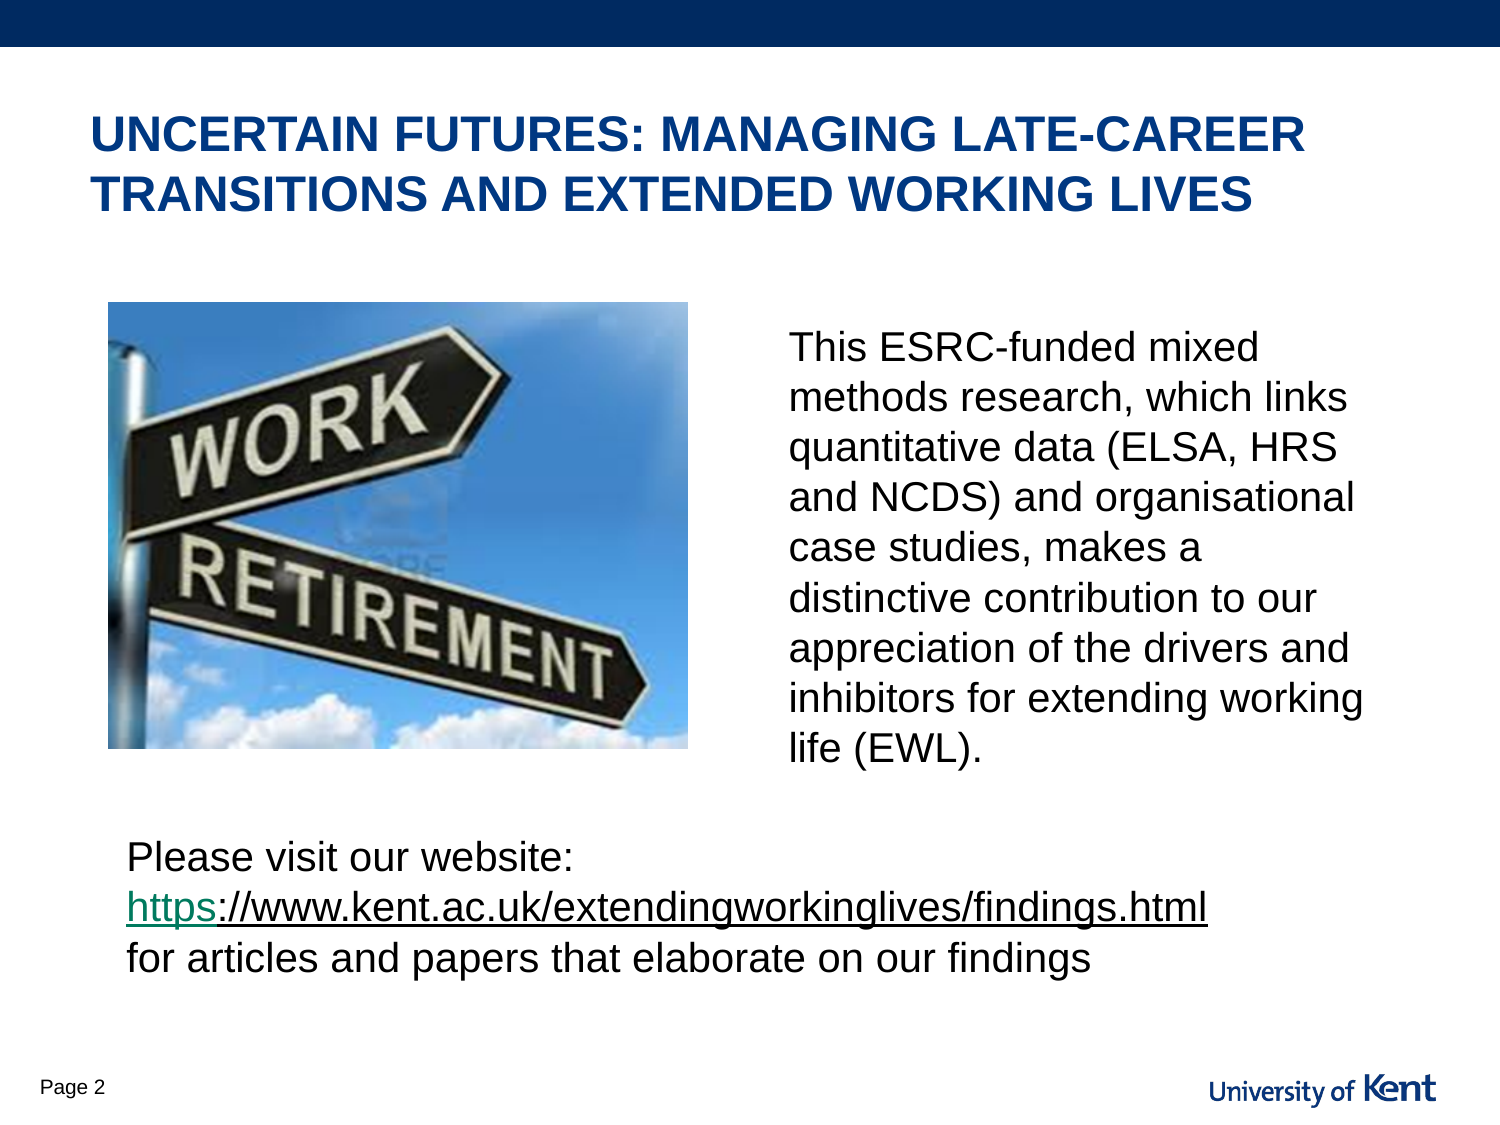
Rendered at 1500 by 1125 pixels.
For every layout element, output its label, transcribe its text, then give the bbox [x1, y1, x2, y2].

text_box Please visit our website: https://www.kent.ac.uk/extendingworkinglives/findings.html for articles and papers that elaborate on our findings [111, 822, 1317, 988]
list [108, 302, 688, 749]
picture [1210, 1074, 1436, 1108]
title UNCERTAIN FUTURES: MANAGING LATE-CAREER TRANSITIONS AND EXTENDED WORKING LIVES [75, 90, 1436, 232]
slide_number Page 2 [24, 1064, 136, 1109]
list This ESRC-funded mixed methods research, which links quantitative data (ELSA, HRS and NCDS) and organisational case studies, makes a distinctive contribution to our appreciation of the drivers and inhibitors for extending working life (EWL). [773, 312, 1389, 771]
